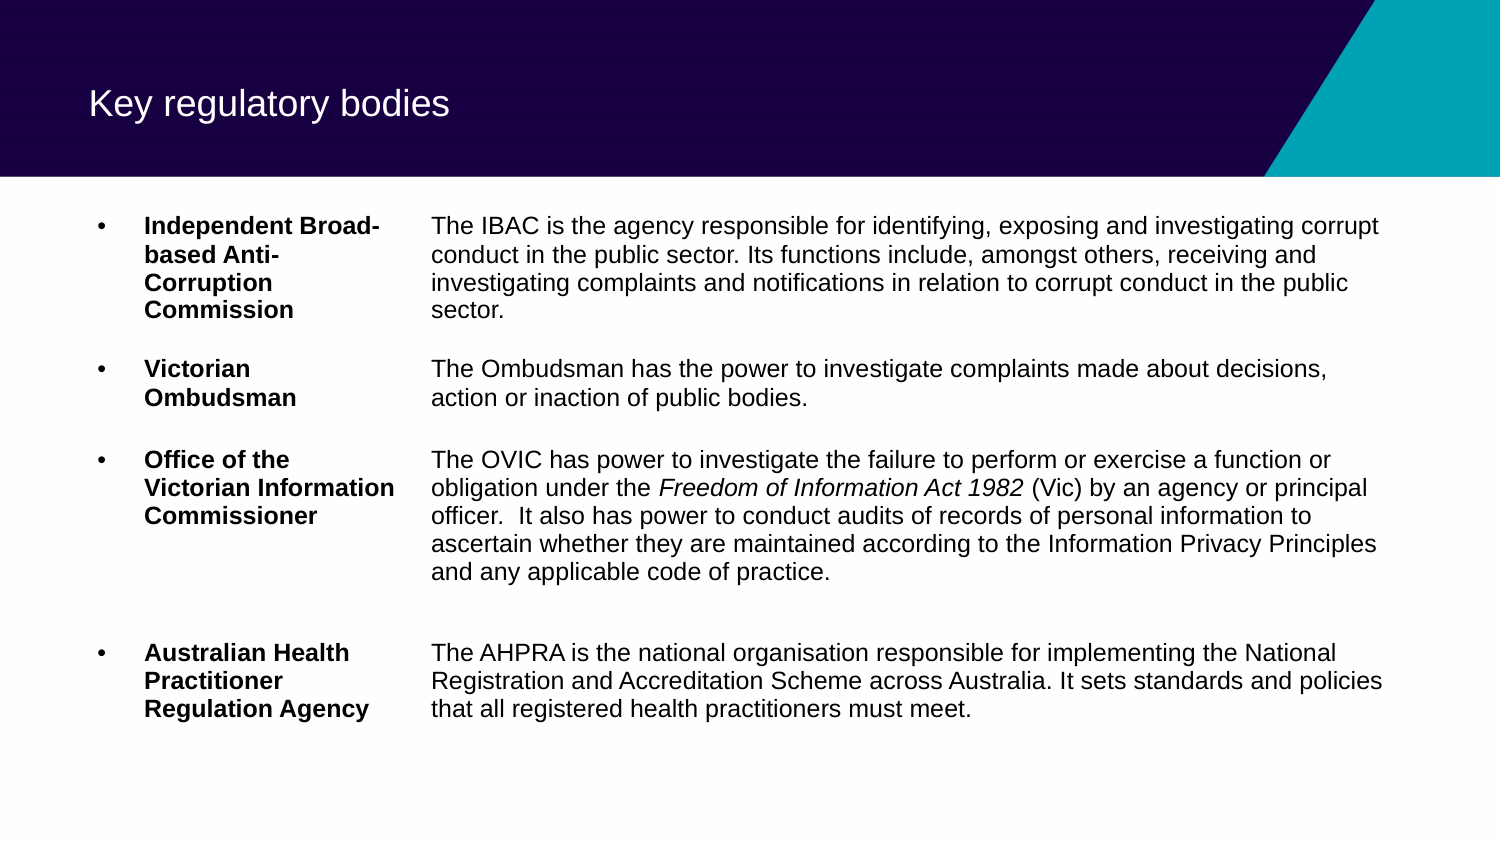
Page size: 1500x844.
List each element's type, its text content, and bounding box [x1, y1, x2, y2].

picture [0, 0, 1500, 844]
table_cell The AHPRA is the national organisation responsible for implementing the National Registration and Accreditation Scheme across Australia. It sets standards and policies that all registered health practitioners must meet. [422, 632, 1411, 766]
table_cell Victorian Ombudsman [89, 349, 422, 439]
table_cell Office of the Victorian Information Commissioner [89, 439, 422, 632]
table_header Independent Broad-based Anti-Corruption Commission [89, 206, 422, 349]
table_cell The OVIC has power to investigate the failure to perform or exercise a function or obligation under the Freedom of Information Act 1982 (Vic) by an agency or principal officer. It also has power to conduct audits of records of personal information to ascertain whether they are maintained according to the Information Privacy Principles and any applicable code of practice. [422, 439, 1411, 632]
table_cell The Ombudsman has the power to investigate complaints made about decisions, action or inaction of public bodies. [422, 349, 1411, 439]
table_cell Australian Health Practitioner Regulation Agency [89, 632, 422, 766]
title Key regulatory bodies [88, 33, 1270, 166]
table_header The IBAC is the agency responsible for identifying, exposing and investigating corrupt conduct in the public sector. Its functions include, amongst others, receiving and investigating complaints and notifications in relation to corrupt conduct in the public sector. [422, 206, 1411, 349]
